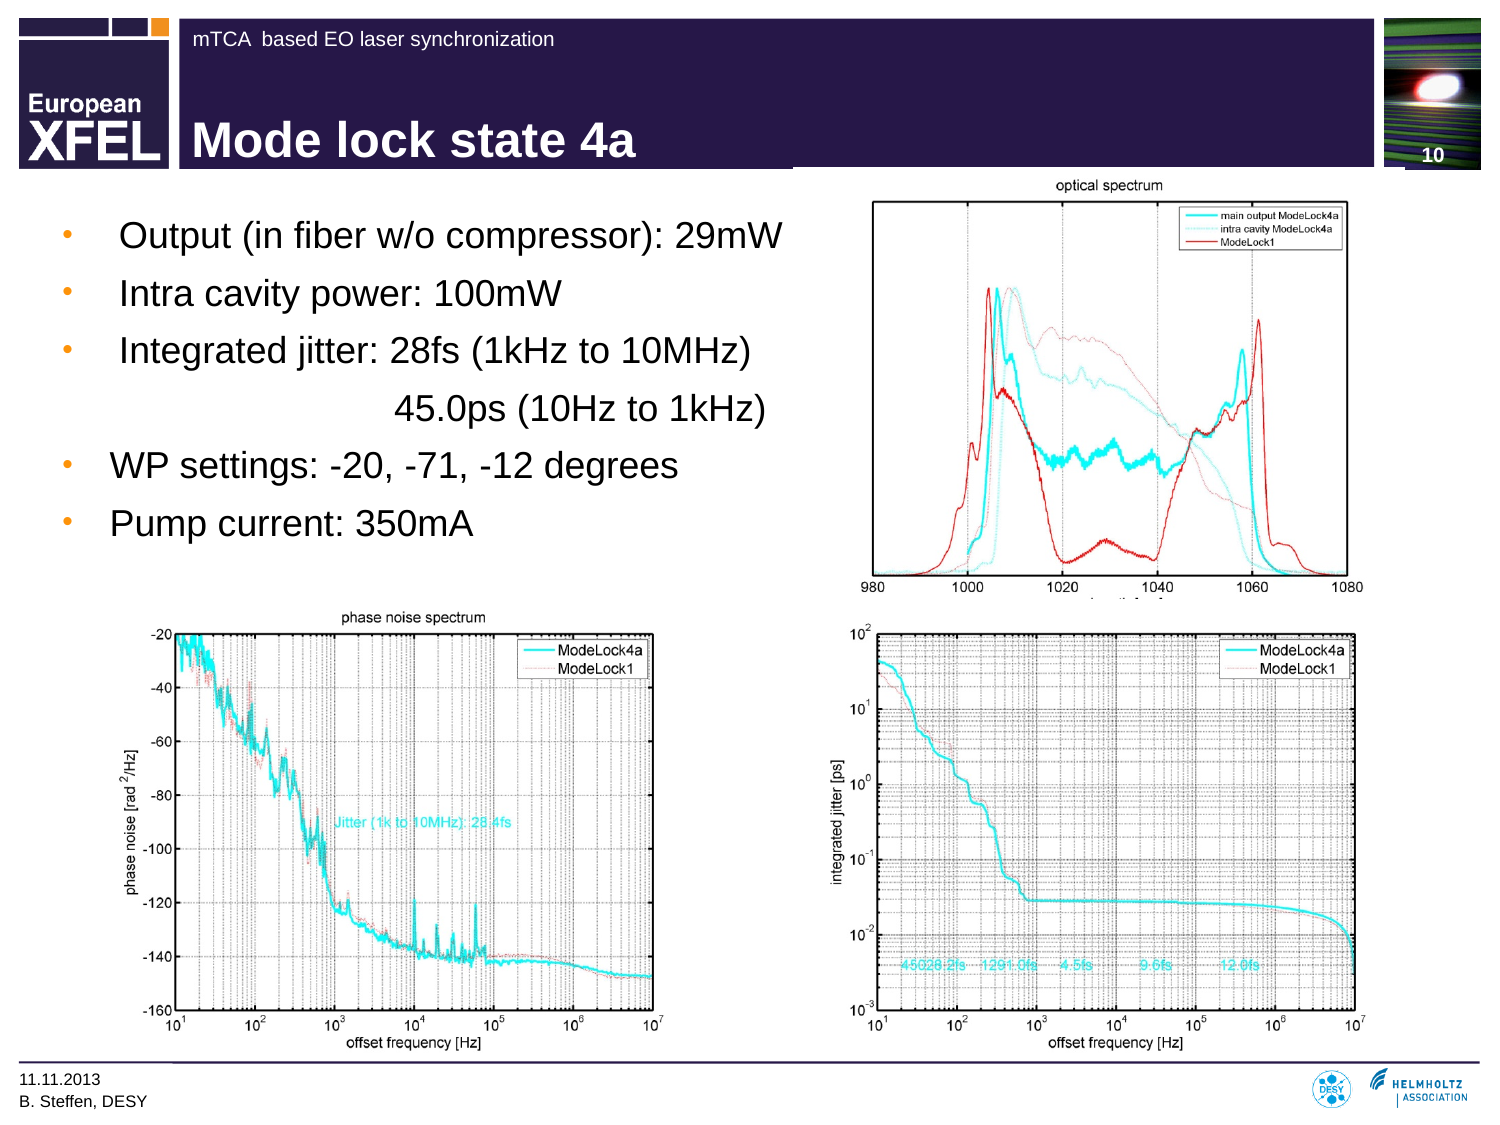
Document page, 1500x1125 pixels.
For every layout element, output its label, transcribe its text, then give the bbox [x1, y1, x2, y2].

picture [19, 18, 169, 169]
picture [1370, 1068, 1467, 1108]
text_box Output (in fiber w/o compressor): 29mW Intra cavity power: 100mW Integrated jitter: 28fs (1kHz to 10MHz) 45.0ps (10Hz to 1kHz) WP settings: -20, -71, -12 degrees Pump current: 350mA [47, 204, 788, 552]
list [797, 598, 1413, 1061]
title Mode lock state 4a [179, 50, 1375, 168]
picture [1310, 1068, 1353, 1110]
picture [95, 598, 711, 1061]
picture [793, 18, 1481, 626]
